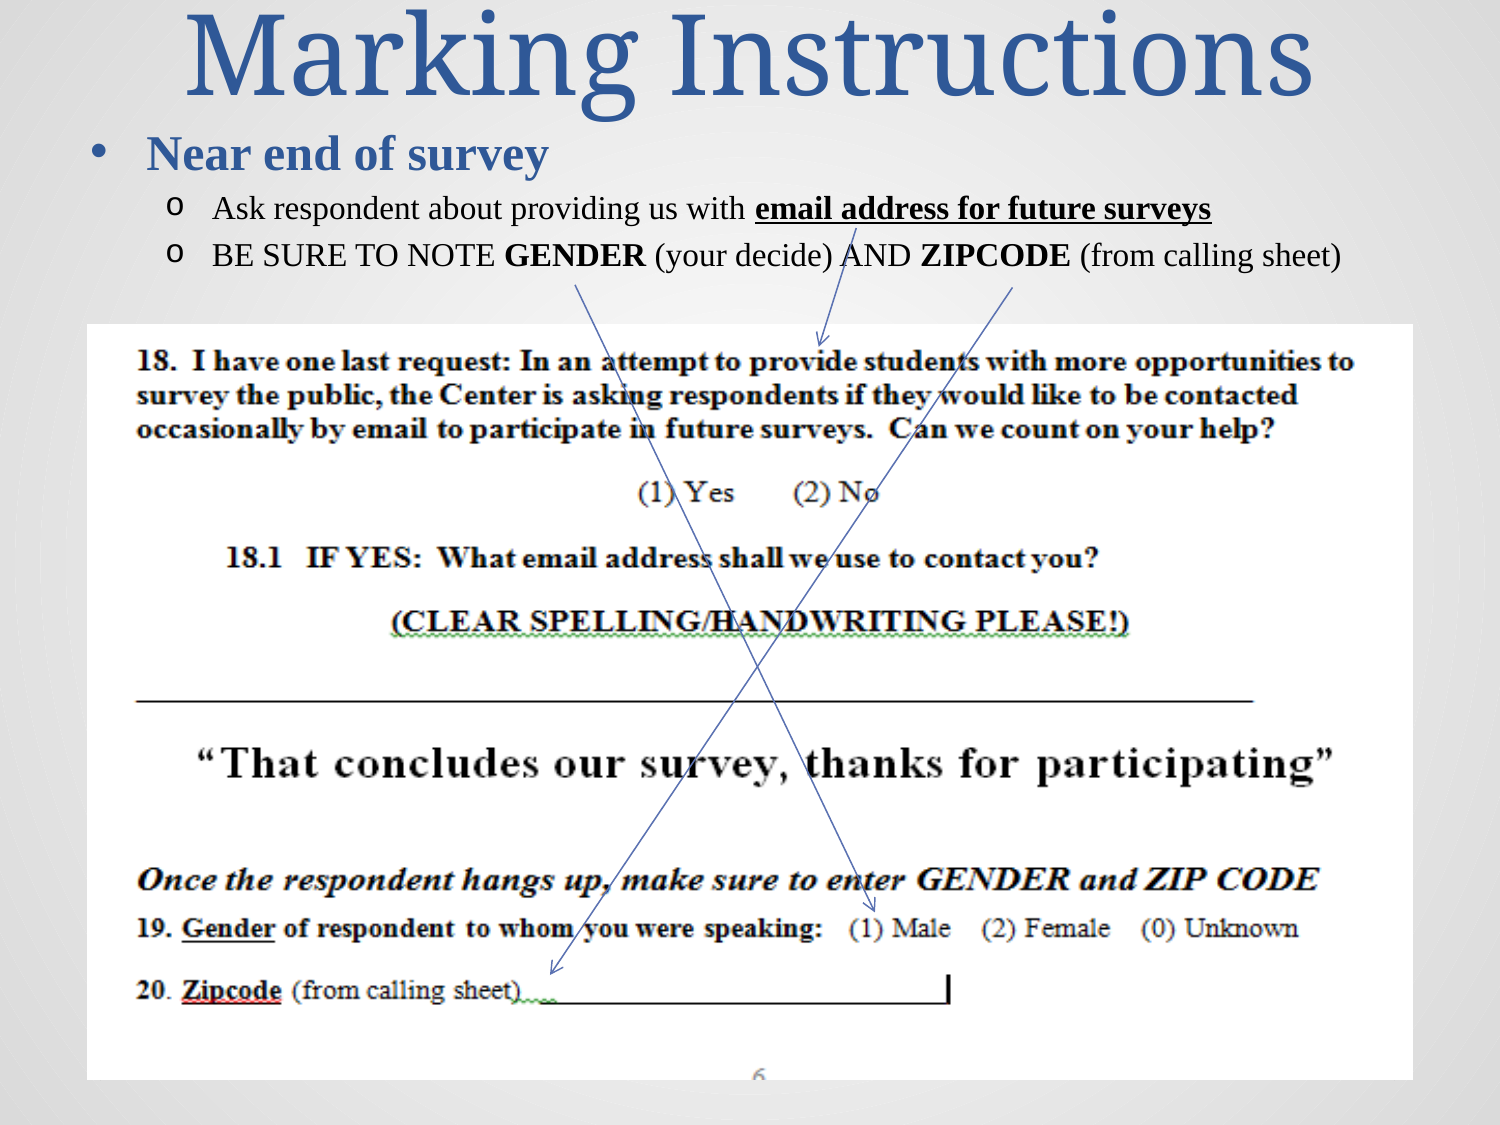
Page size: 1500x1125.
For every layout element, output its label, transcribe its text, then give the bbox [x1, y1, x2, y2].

title Marking Instructions [75, 0, 1425, 112]
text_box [549, 287, 1013, 976]
picture [87, 324, 1413, 1080]
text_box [818, 227, 857, 348]
list Near end of survey Ask respondent about providing us with email address for future surveys BE SURE TO NOTE GENDER (your decide) AND ZIPCODE (from calling sheet) [75, 112, 1425, 855]
